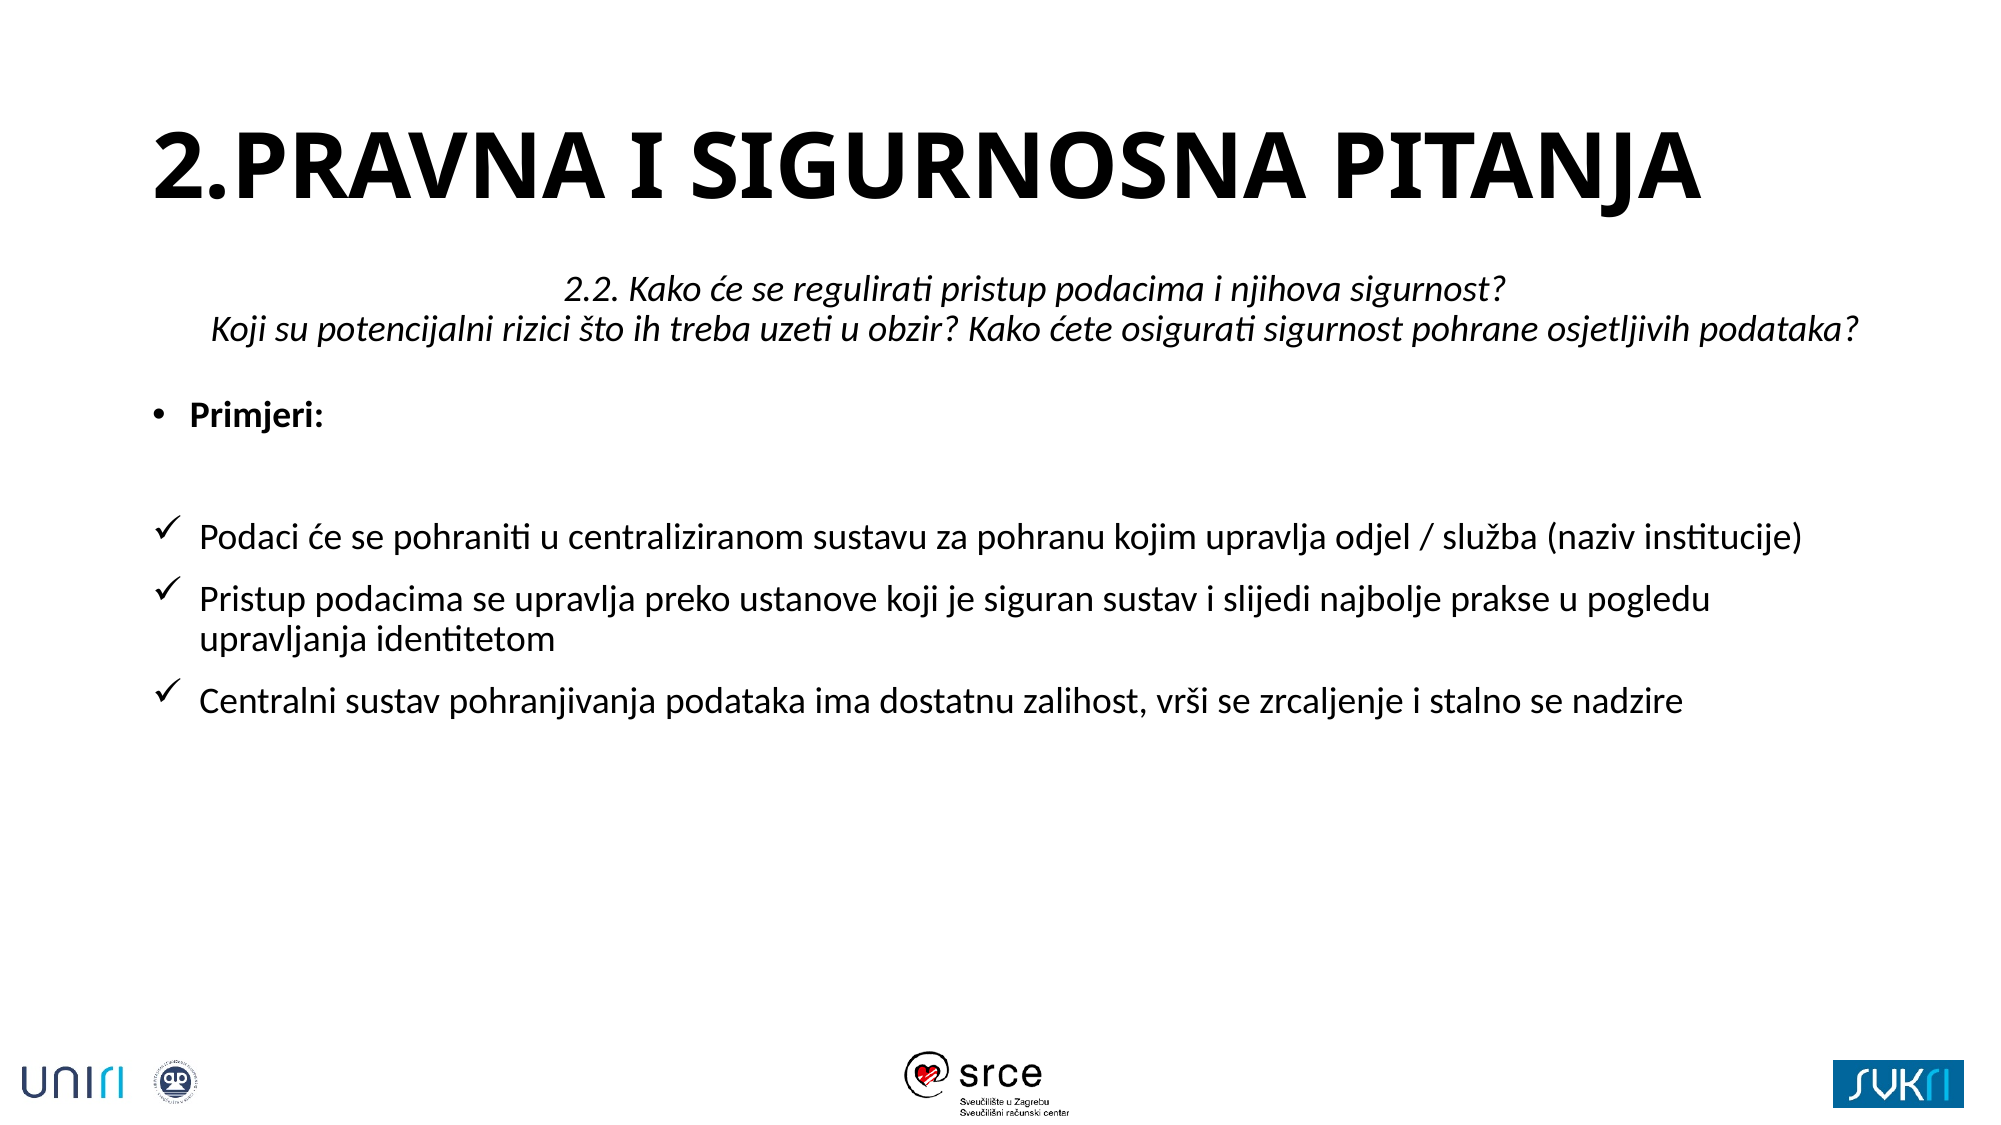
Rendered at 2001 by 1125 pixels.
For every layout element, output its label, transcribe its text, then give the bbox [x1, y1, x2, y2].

text_box 2.2. Kako će se regulirati pristup podacima i njihova sigurnost? Koji su potencijalni rizici što ih treba uzeti u obzir? Kako ćete osigurati sigurnost pohrane osjetljivih podataka? [105, 261, 1891, 358]
title 2.PRAVNA I SIGURNOSNA PITANJA [137, 59, 1863, 261]
list Primjeri: Podaci će se pohraniti u centraliziranom sustavu za pohranu kojim upravlja odjel / služba (naziv institucije) Pristup podacima se upravlja preko ustanove koji je siguran sustav i slijedi najbolje prakse u pogledu upravljanja identitetom Centralni sustav pohranjivanja podataka ima dostatnu zalihost, vrši se zrcaljenje i stalno se nadzire [137, 387, 1863, 1014]
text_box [0, 1038, 1964, 1125]
